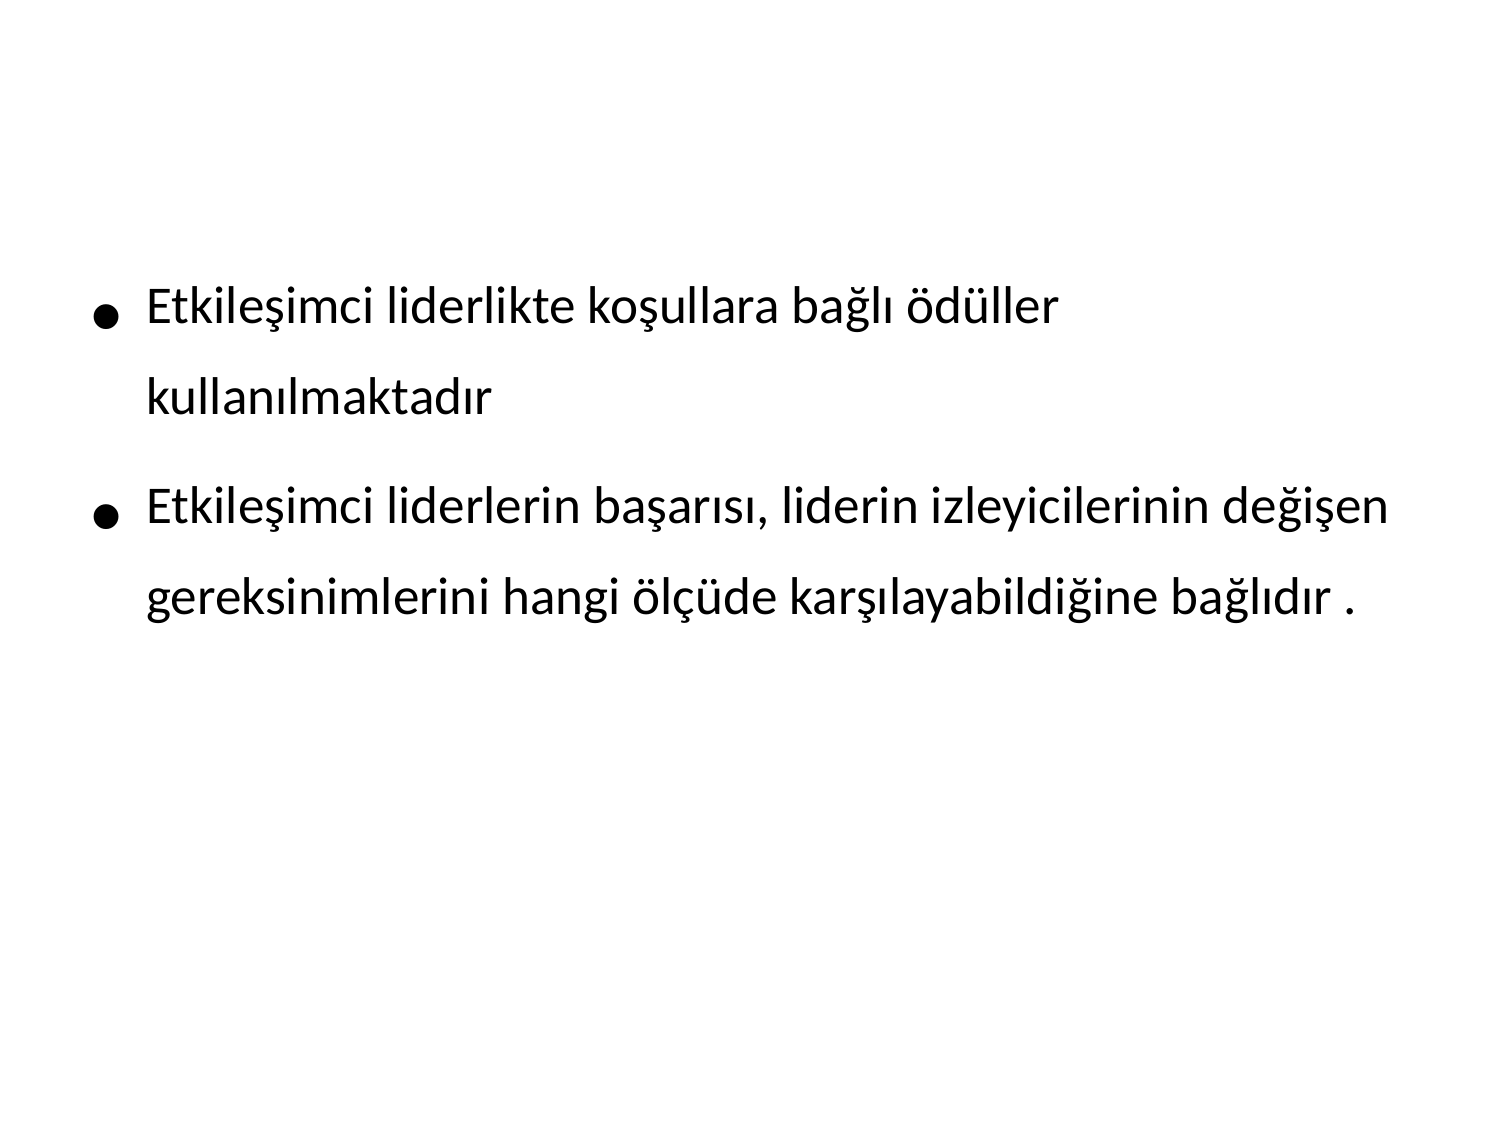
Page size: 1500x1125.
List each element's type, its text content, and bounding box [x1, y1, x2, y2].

list Etkileşimci liderlikte koşullara bağlı ödüller kullanılmaktadır Etkileşimci liderlerin başarısı, liderin izleyicilerinin değişen gereksinimlerini hangi ölçüde karşılayabildiğine bağlıdır . [75, 262, 1425, 1005]
